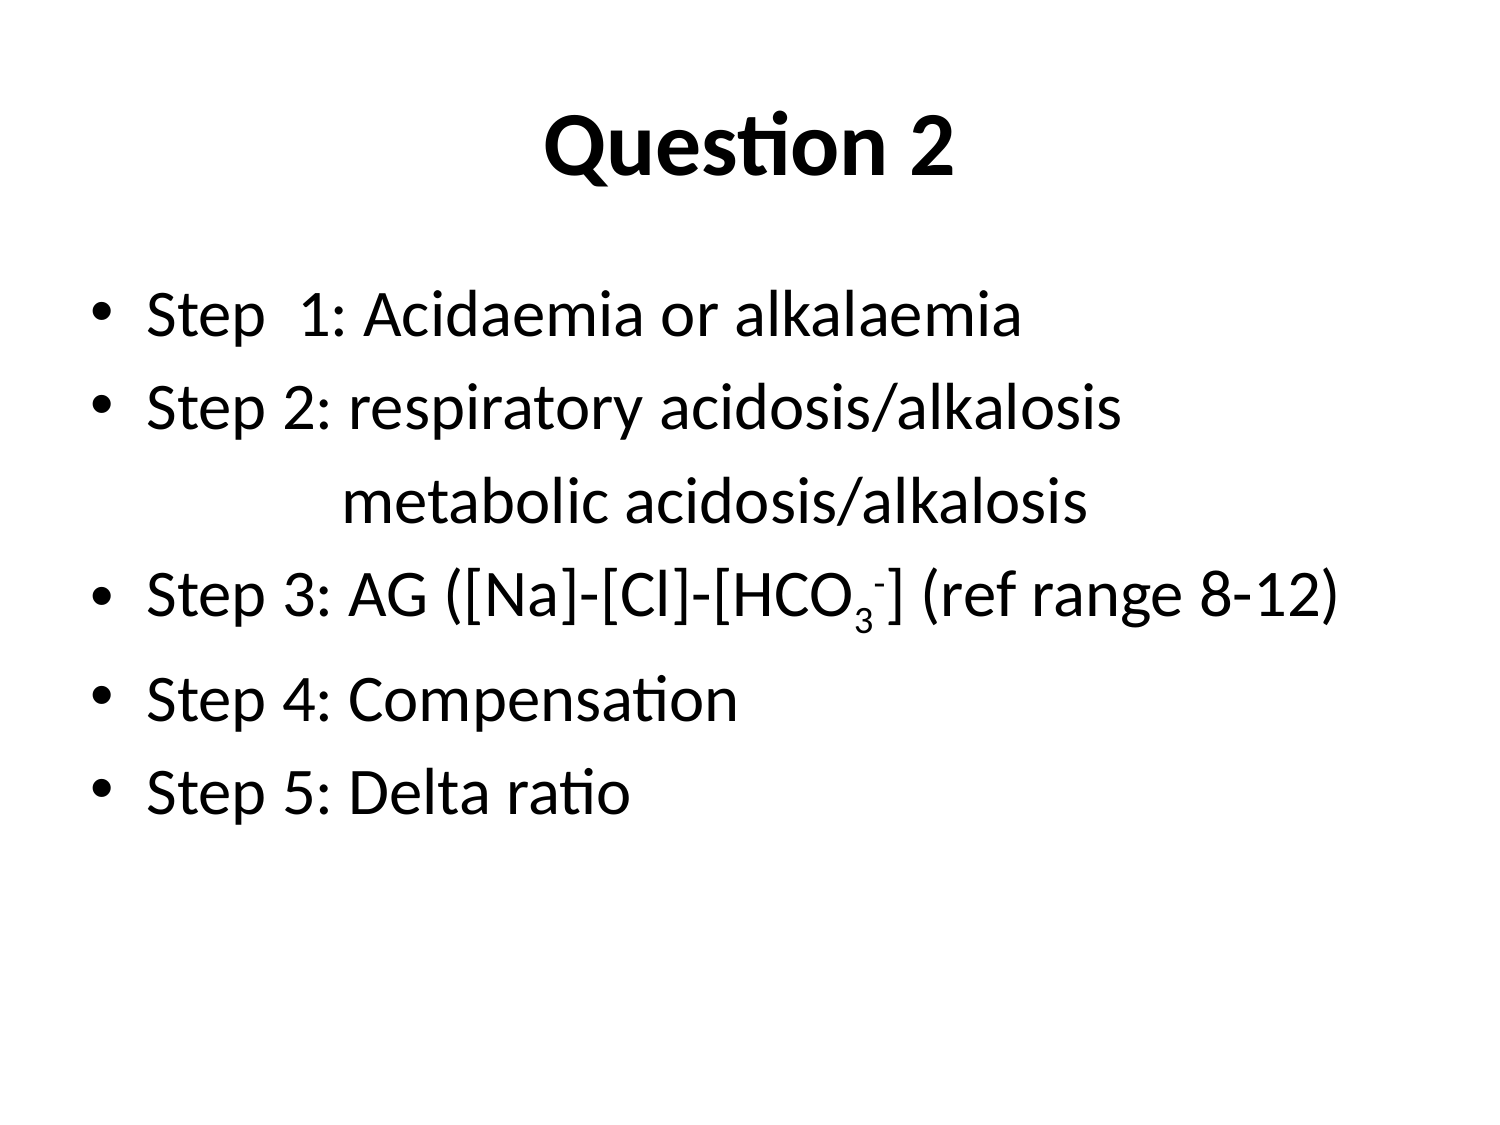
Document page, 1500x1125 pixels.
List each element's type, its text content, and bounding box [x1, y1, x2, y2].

list Step 1: Acidaemia or alkalaemia Step 2: respiratory acidosis/alkalosis metabolic acidosis/alkalosis Step 3: AG ([Na]-[Cl]-[HCO3-] (ref range 8-12) Step 4: Compensation Step 5: Delta ratio [75, 262, 1425, 1005]
title Question 2 [75, 45, 1425, 233]
